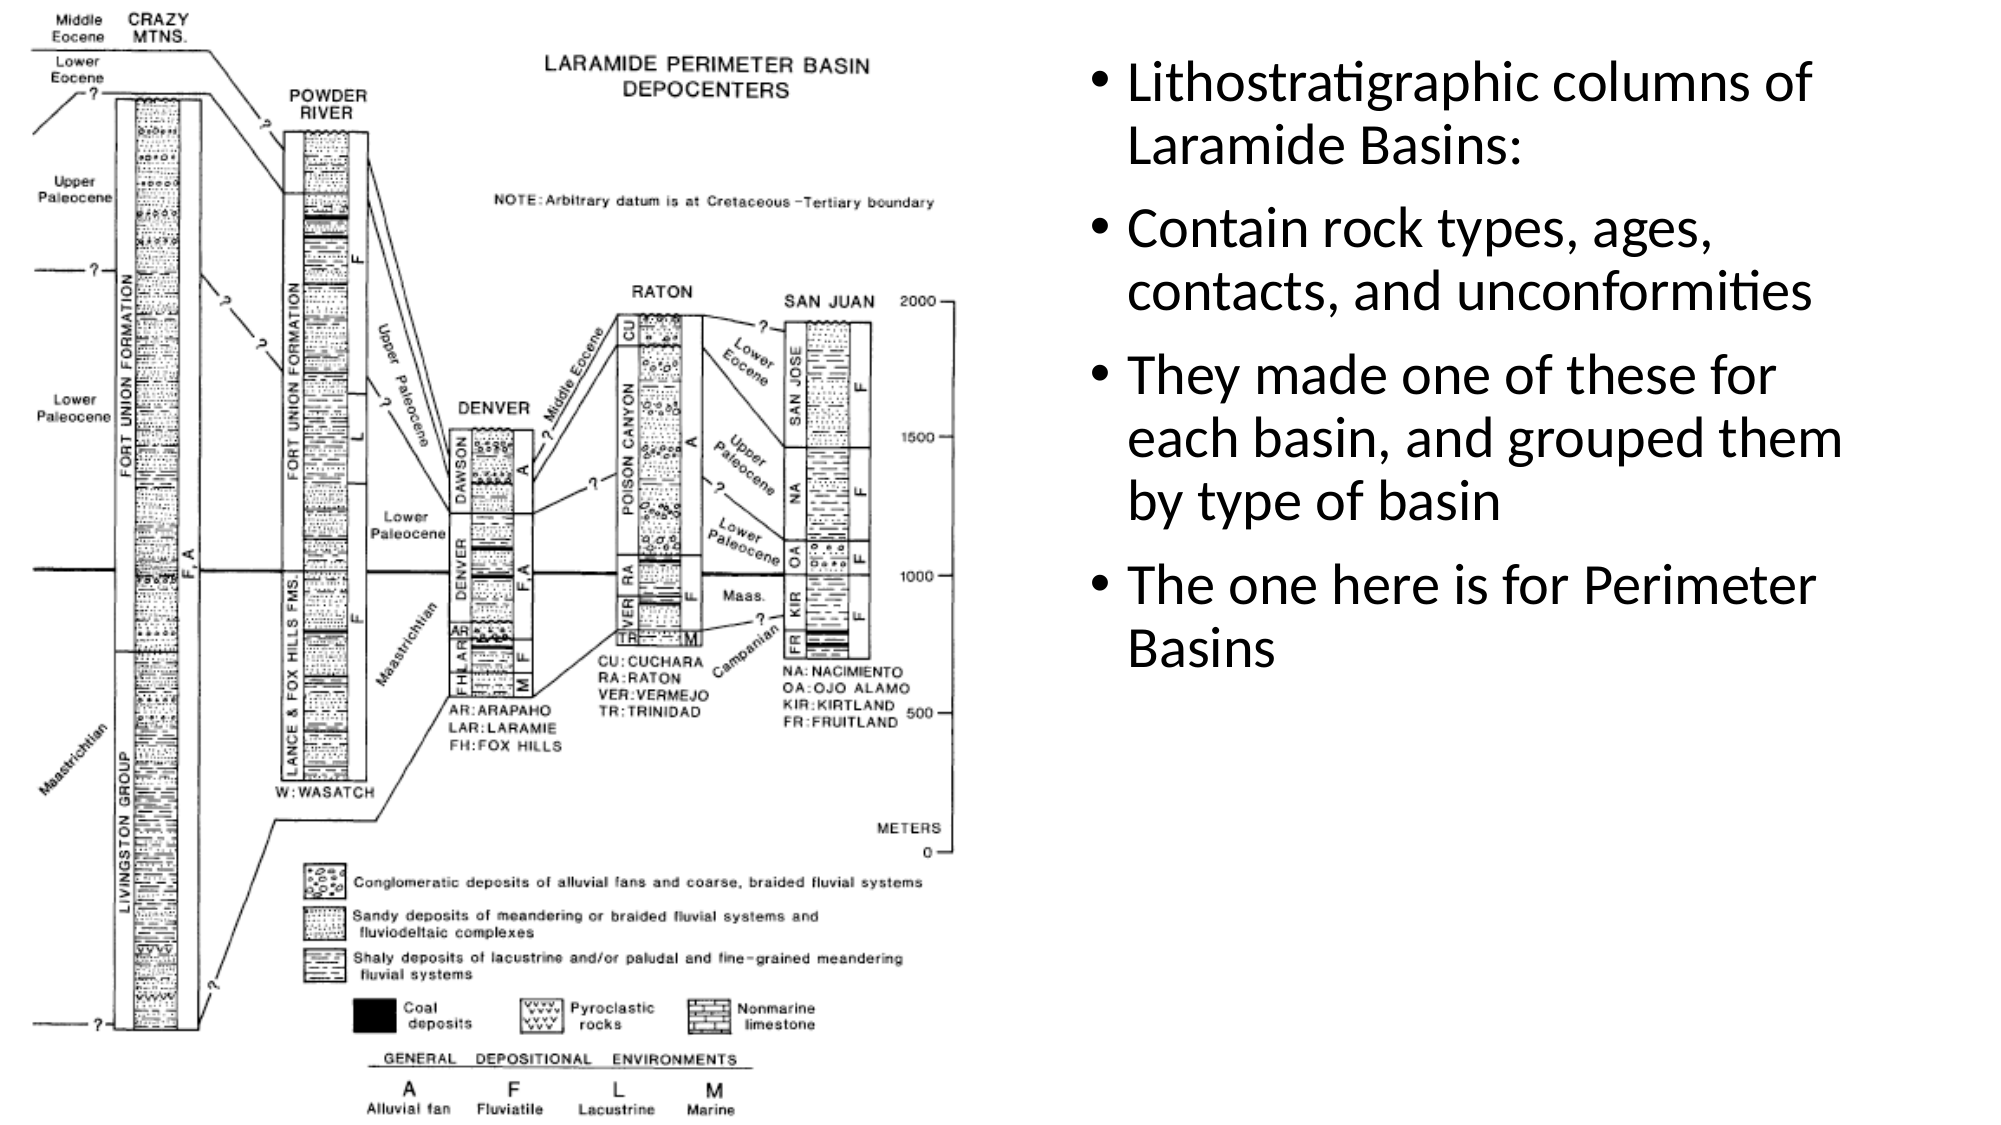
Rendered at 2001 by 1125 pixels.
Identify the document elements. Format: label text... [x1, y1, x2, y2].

list Lithostratigraphic columns of Laramide Basins: Contain rock types, ages, contacts, and unconformities They made one of these for each basin, and grouped them by type of basin The one here is for Perimeter Basins [1074, 43, 1863, 1014]
picture [0, 0, 976, 1125]
